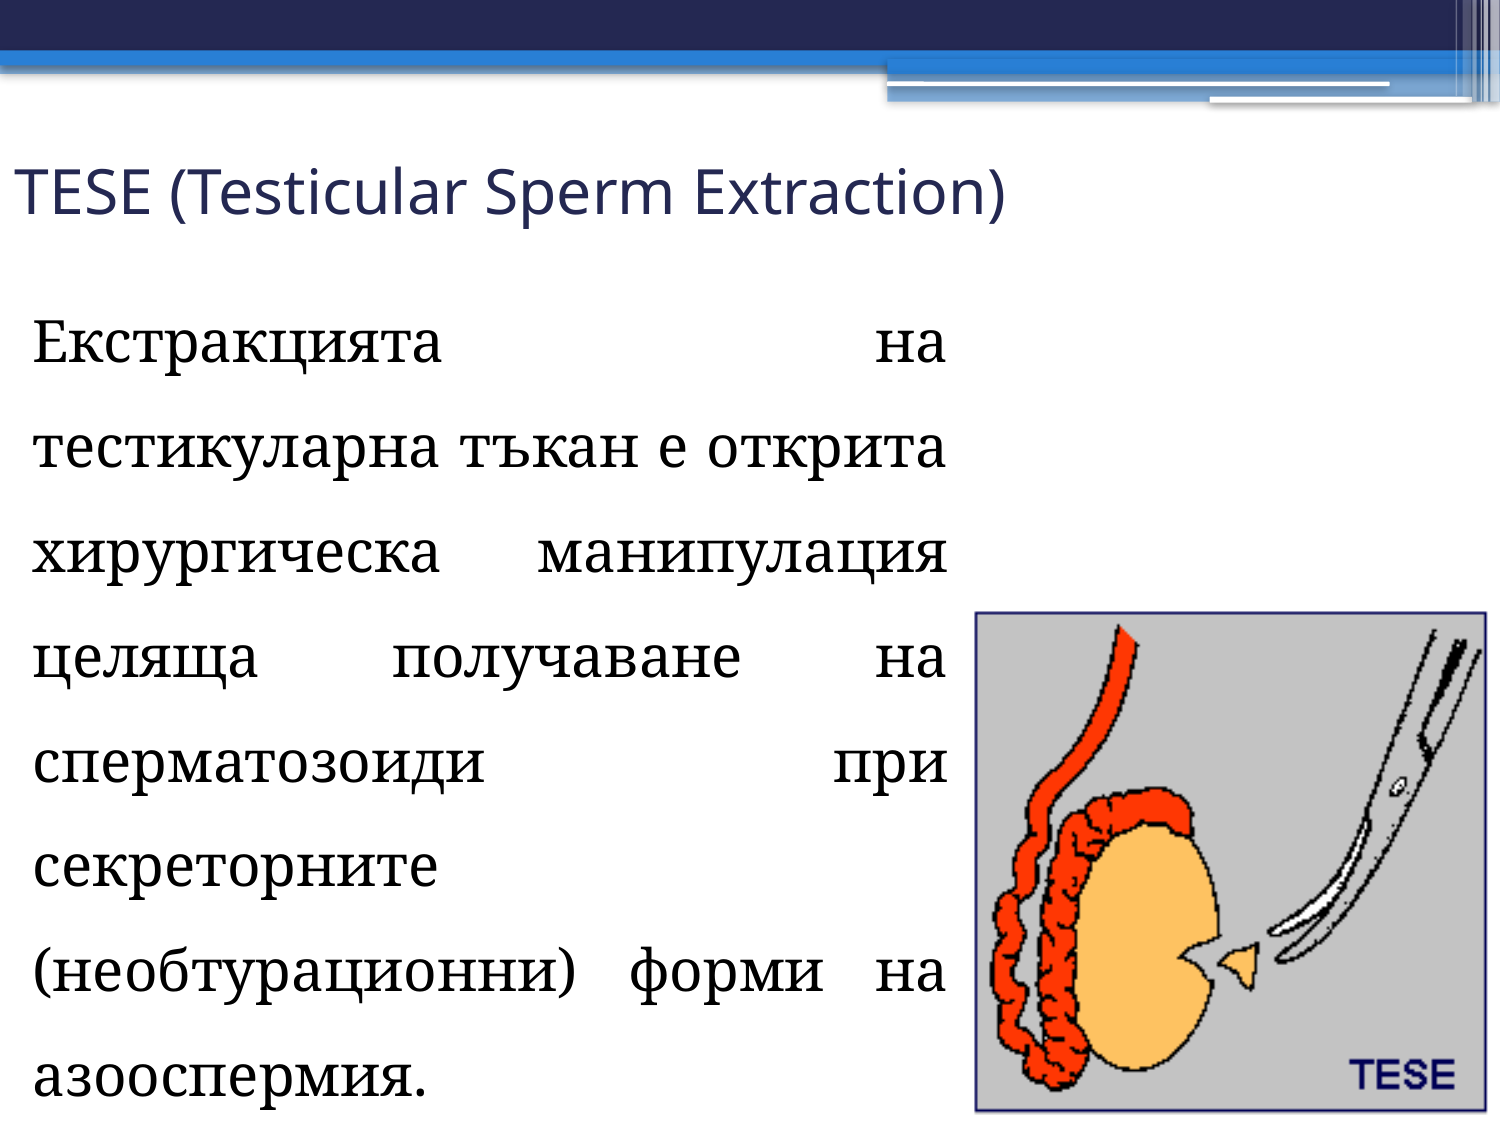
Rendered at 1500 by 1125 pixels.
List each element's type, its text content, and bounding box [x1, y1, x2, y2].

picture [962, 600, 1500, 1125]
title TESE (Testicular Sperm Extraction) [0, 87, 1500, 291]
list Екстракцията на тестикуларна тъкан е открита хирургическа манипулация целяща получаване на сперматозоиди при секреторните (необтурационни) форми на азооспермия. [0, 262, 964, 1125]
